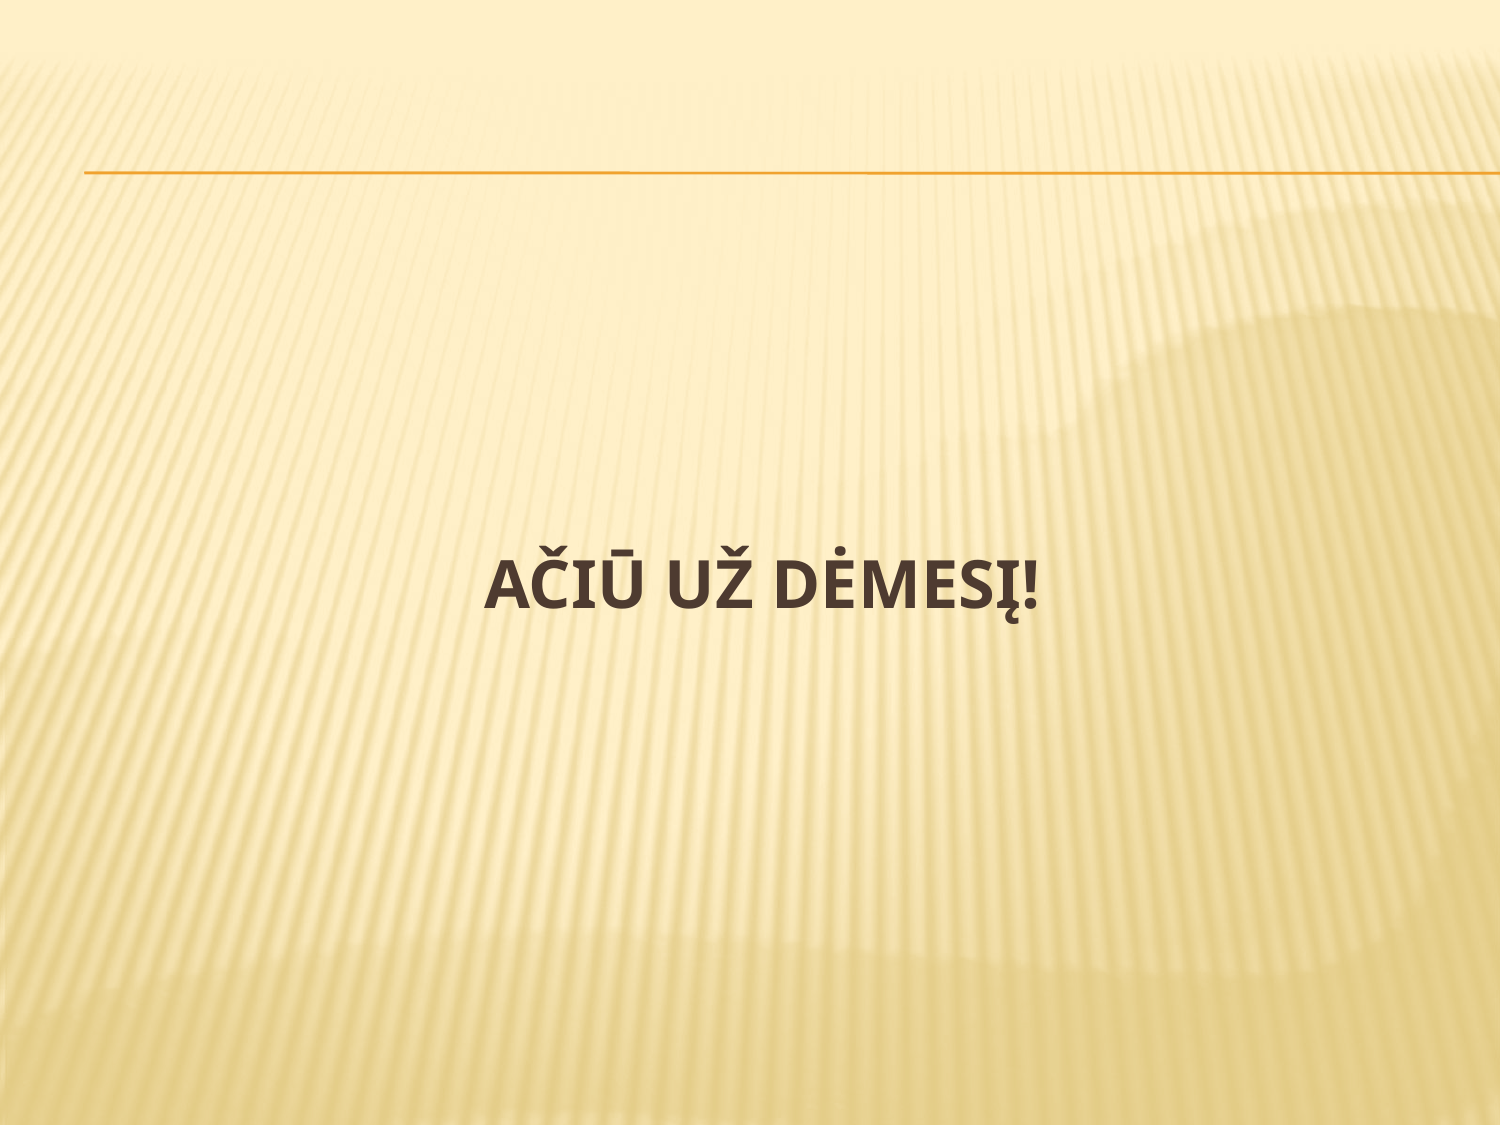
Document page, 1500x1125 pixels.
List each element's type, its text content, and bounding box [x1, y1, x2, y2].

list AČIŪ UŽ DĖMESĮ! [50, 254, 1475, 998]
